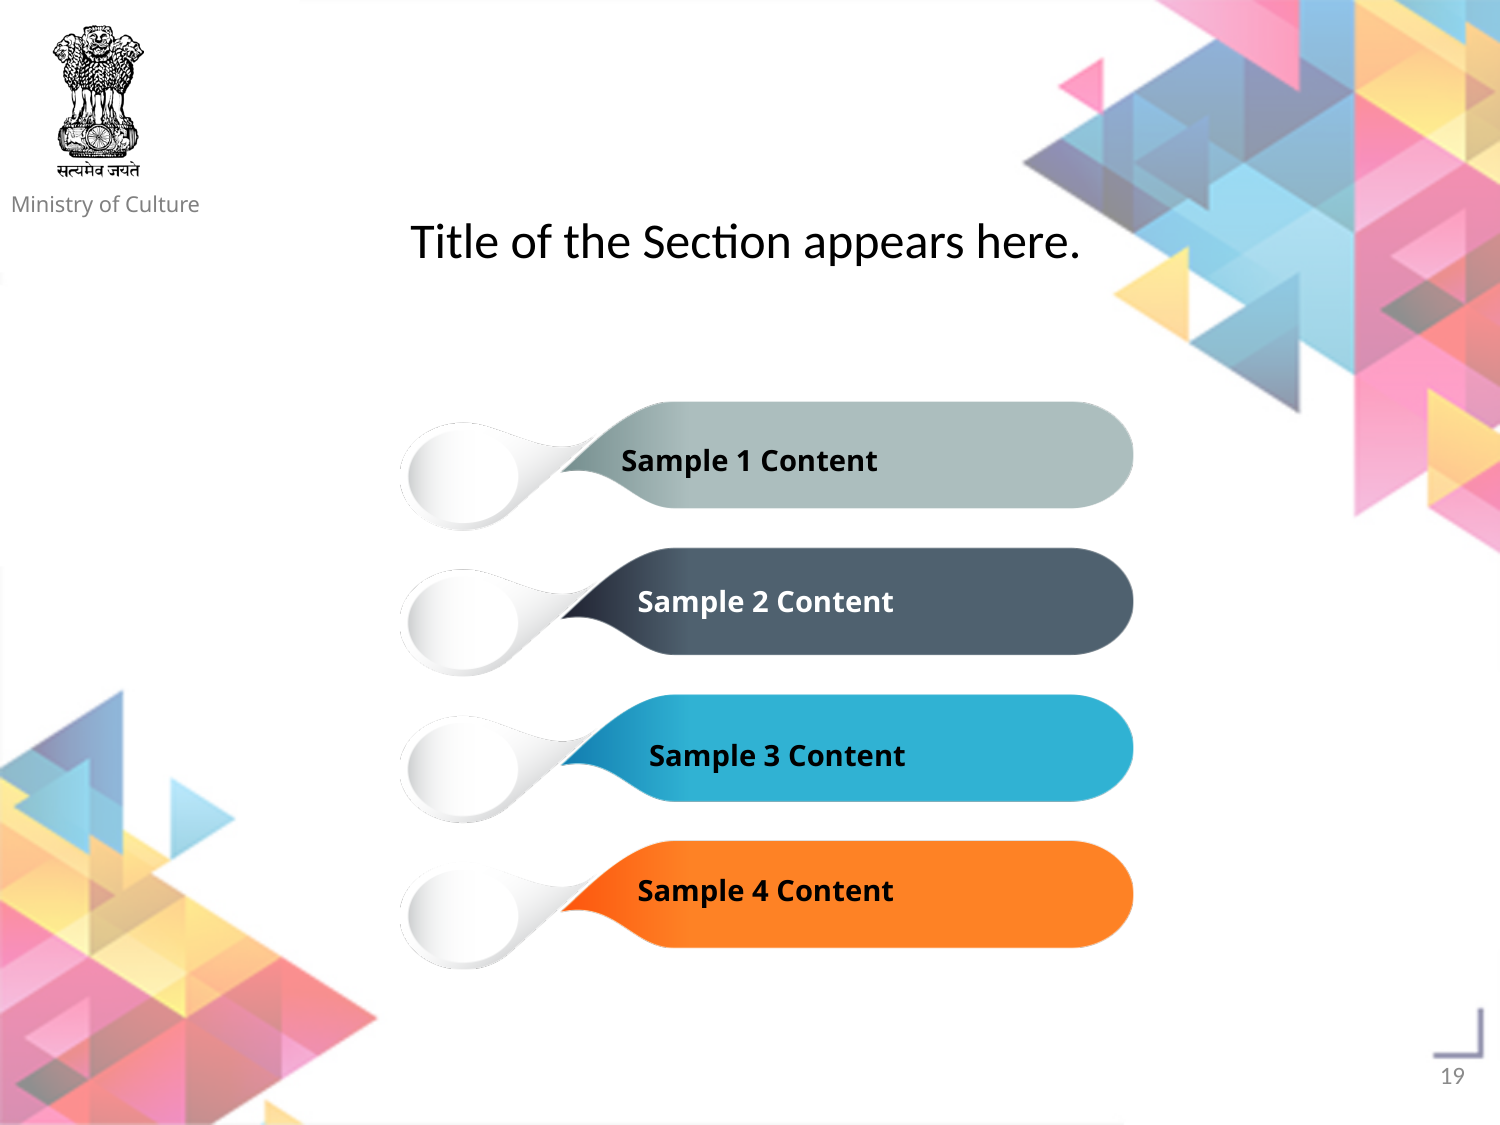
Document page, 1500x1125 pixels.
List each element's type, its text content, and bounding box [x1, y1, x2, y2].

picture [51, 23, 144, 179]
text_box Title of the Section appears here. [395, 207, 1143, 326]
slide_number 19 [1142, 1044, 1481, 1105]
picture [294, 326, 1211, 1044]
